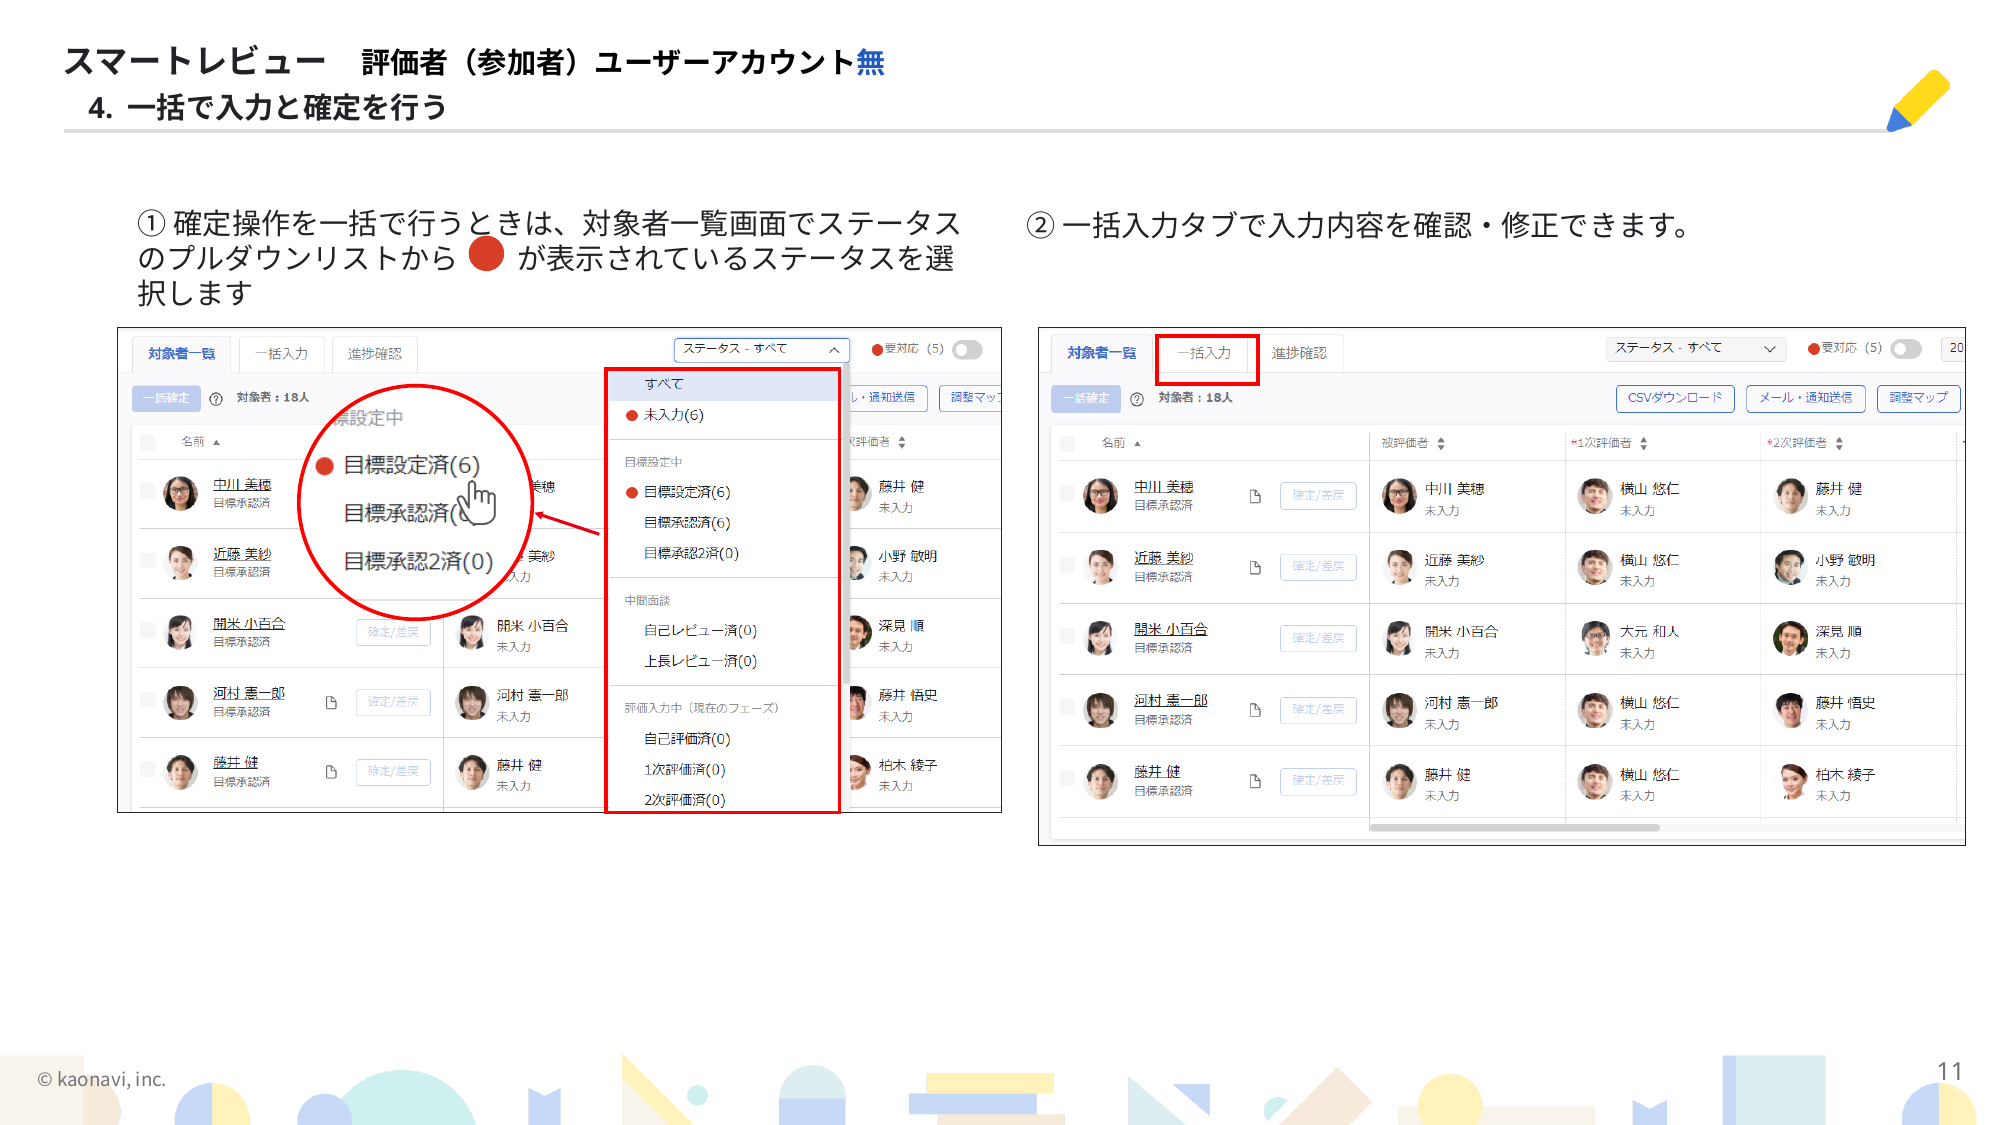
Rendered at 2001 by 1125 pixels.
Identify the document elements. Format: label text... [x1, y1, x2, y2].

picture [0, 1004, 2000, 1125]
text_box [467, 234, 506, 273]
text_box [117, 327, 1002, 813]
text_box ②一括入力タブで入力内容を確認・修正できます。 [1011, 199, 1878, 250]
text_box スマートレビュー 評価者（参加者）ユーザーアカウント無 [47, 32, 1624, 86]
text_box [1038, 327, 1966, 846]
text_box 4. 一括で入力と確定を行う [73, 81, 1711, 132]
picture [1878, 66, 1953, 140]
text_box ①確定操作を一括で行うときは、対象者一覧画面でステータスのプルダウンリストから が表示されているステータスを選択します [122, 197, 988, 318]
